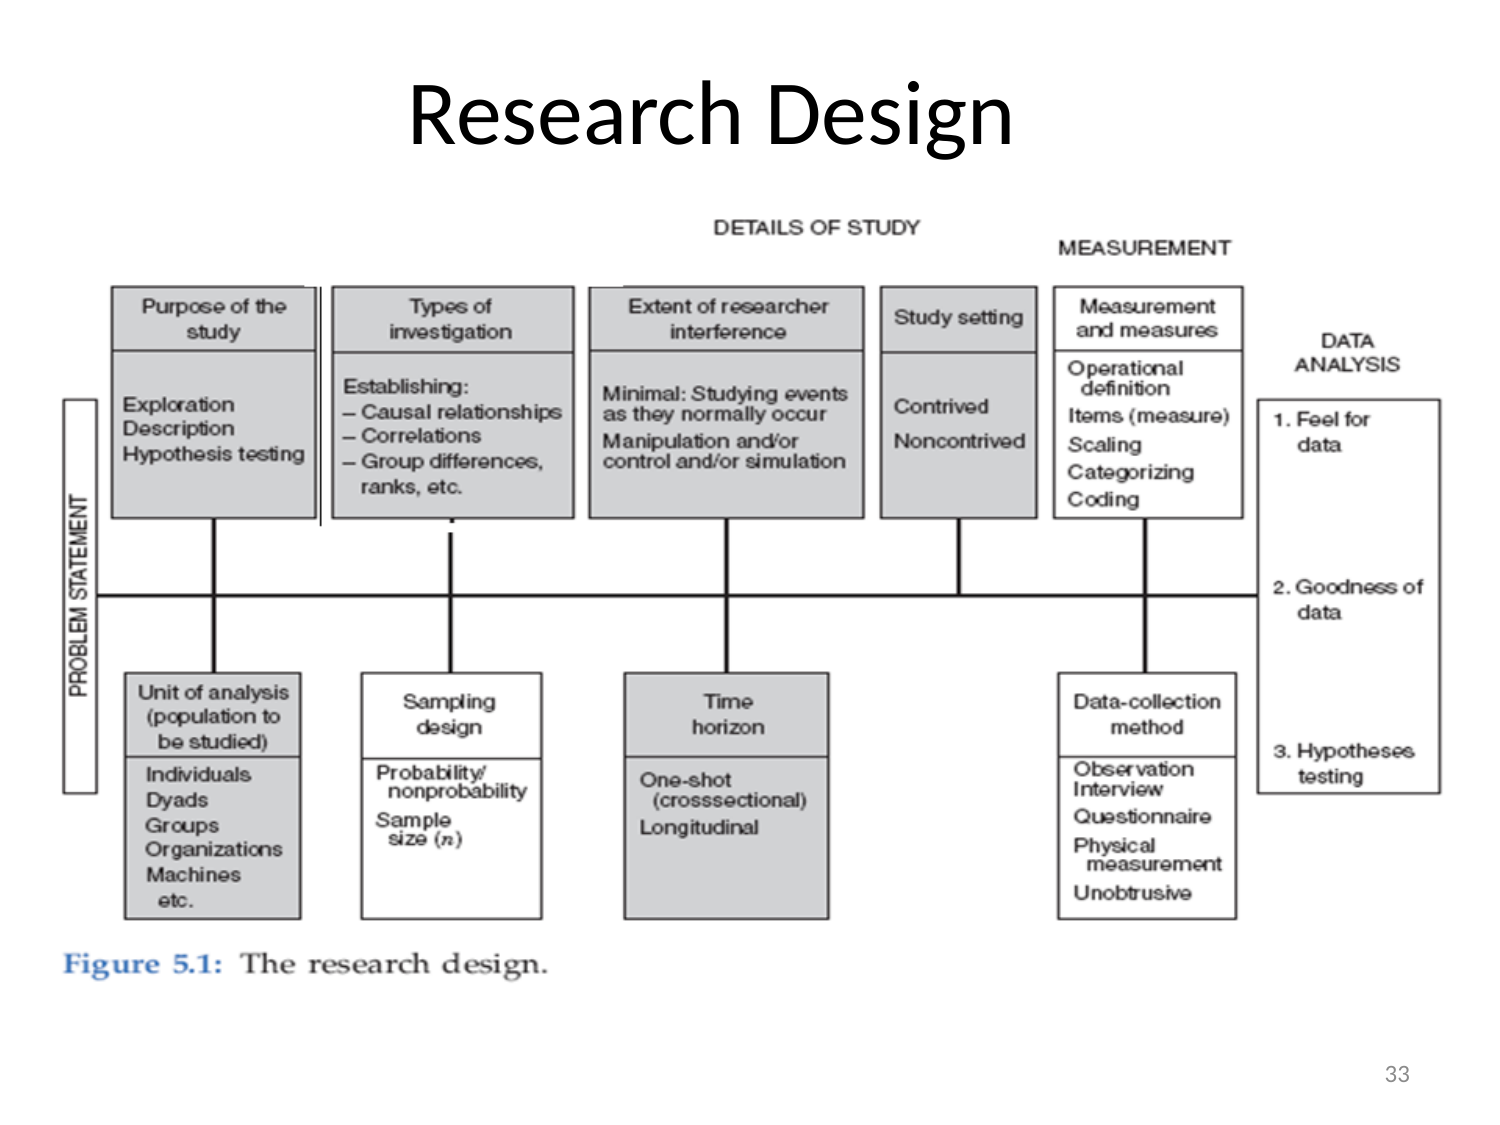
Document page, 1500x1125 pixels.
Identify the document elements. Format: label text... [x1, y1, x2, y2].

title Research Design [75, 24, 1350, 191]
slide_number 33 [1074, 1042, 1425, 1103]
picture [41, 212, 1458, 991]
